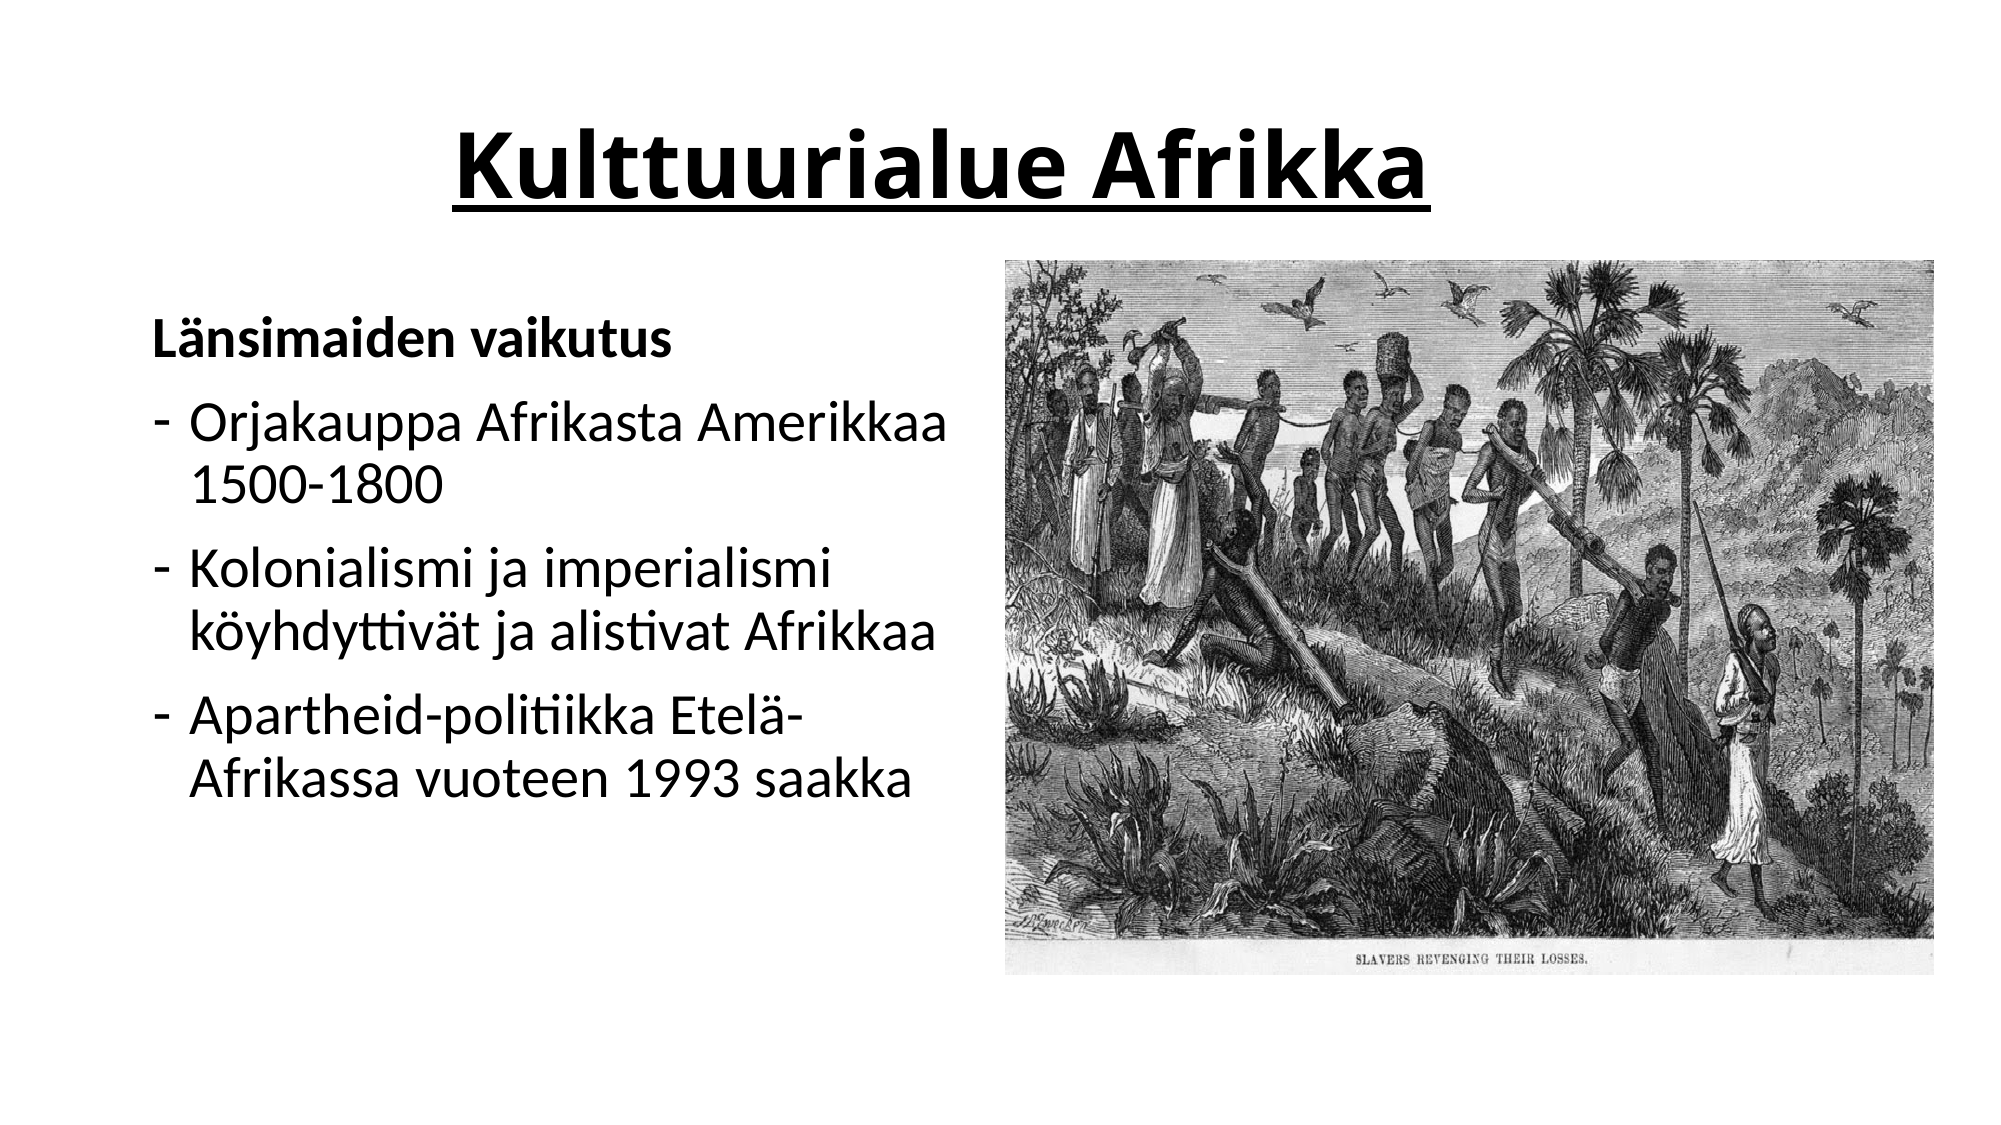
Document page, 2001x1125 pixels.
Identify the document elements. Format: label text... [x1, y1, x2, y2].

title Kulttuurialue Afrikka [137, 59, 1863, 278]
list Länsimaiden vaikutus Orjakauppa Afrikasta Amerikkaa 1500-1800 Kolonialismi ja imperialismi köyhdyttivät ja alistivat Afrikkaa Apartheid-politiikka Etelä-Afrikassa vuoteen 1993 saakka [137, 299, 988, 1014]
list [1005, 260, 1934, 975]
